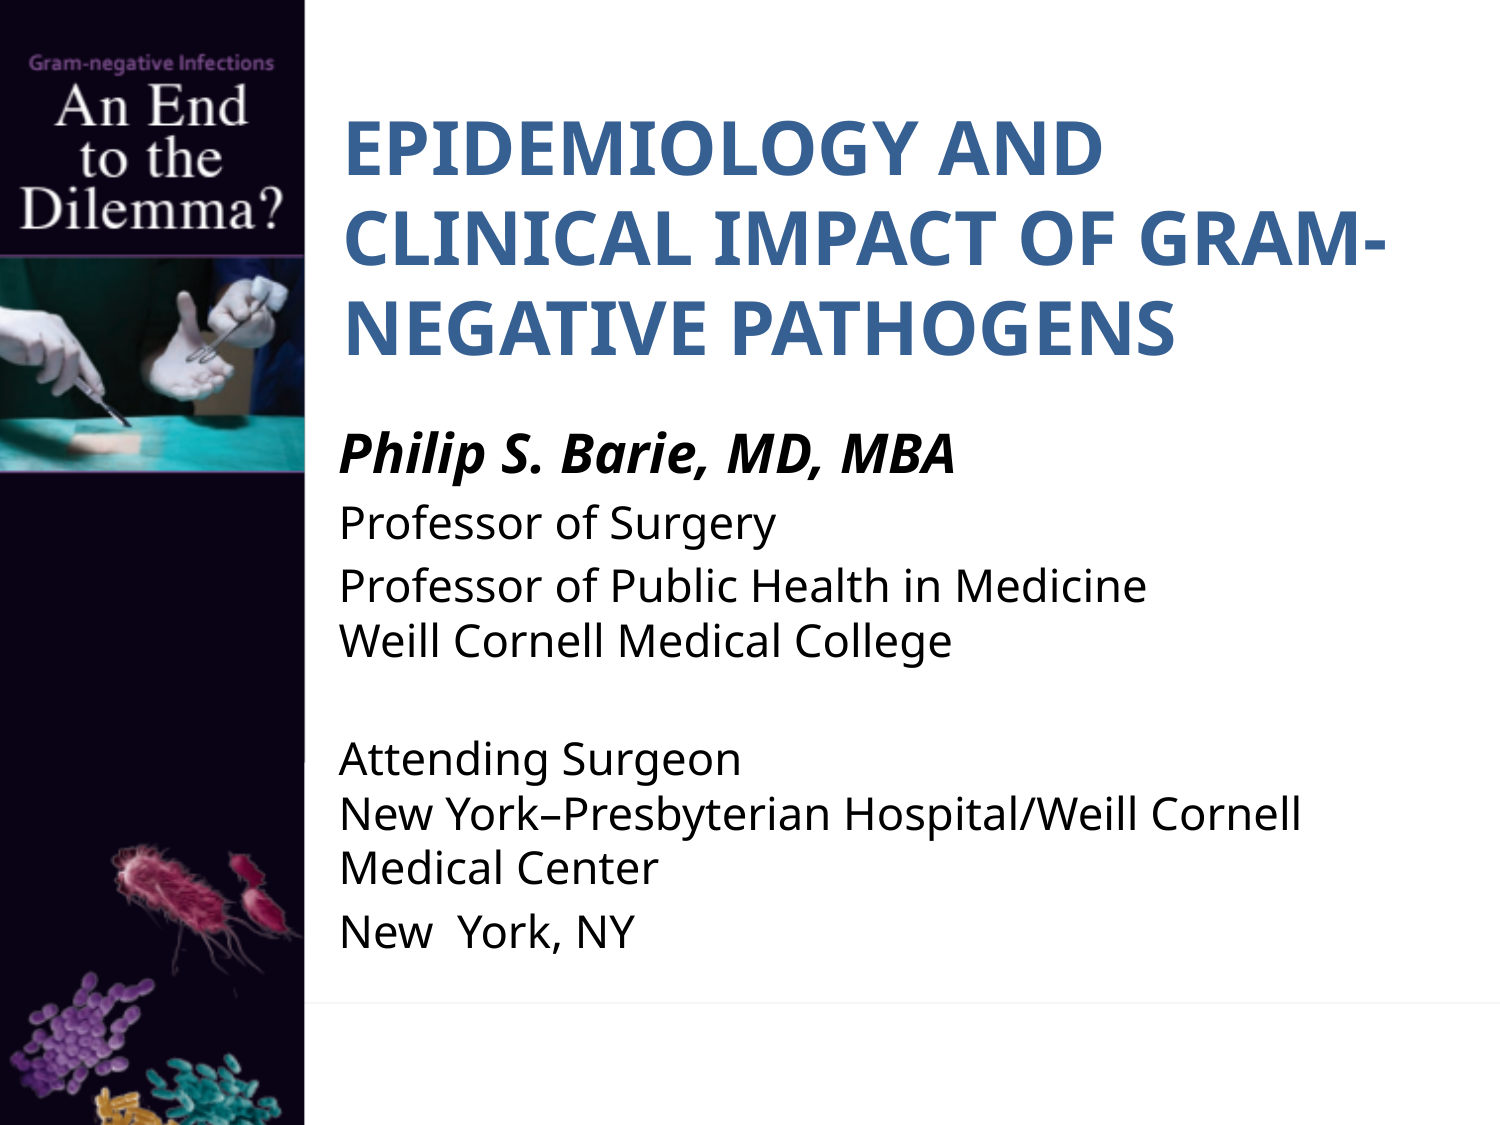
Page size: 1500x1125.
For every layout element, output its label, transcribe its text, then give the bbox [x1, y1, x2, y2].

title Epidemiology and Clinical Impact of Gram-negative pathogens [327, 93, 1407, 405]
list Philip S. Barie, MD, MBA Professor of Surgery Professor of Public Health in Medicine Weill Cornell Medical College Attending Surgeon New York–Presbyterian Hospital/Weill Cornell Medical Center New York, NY [323, 405, 1415, 965]
